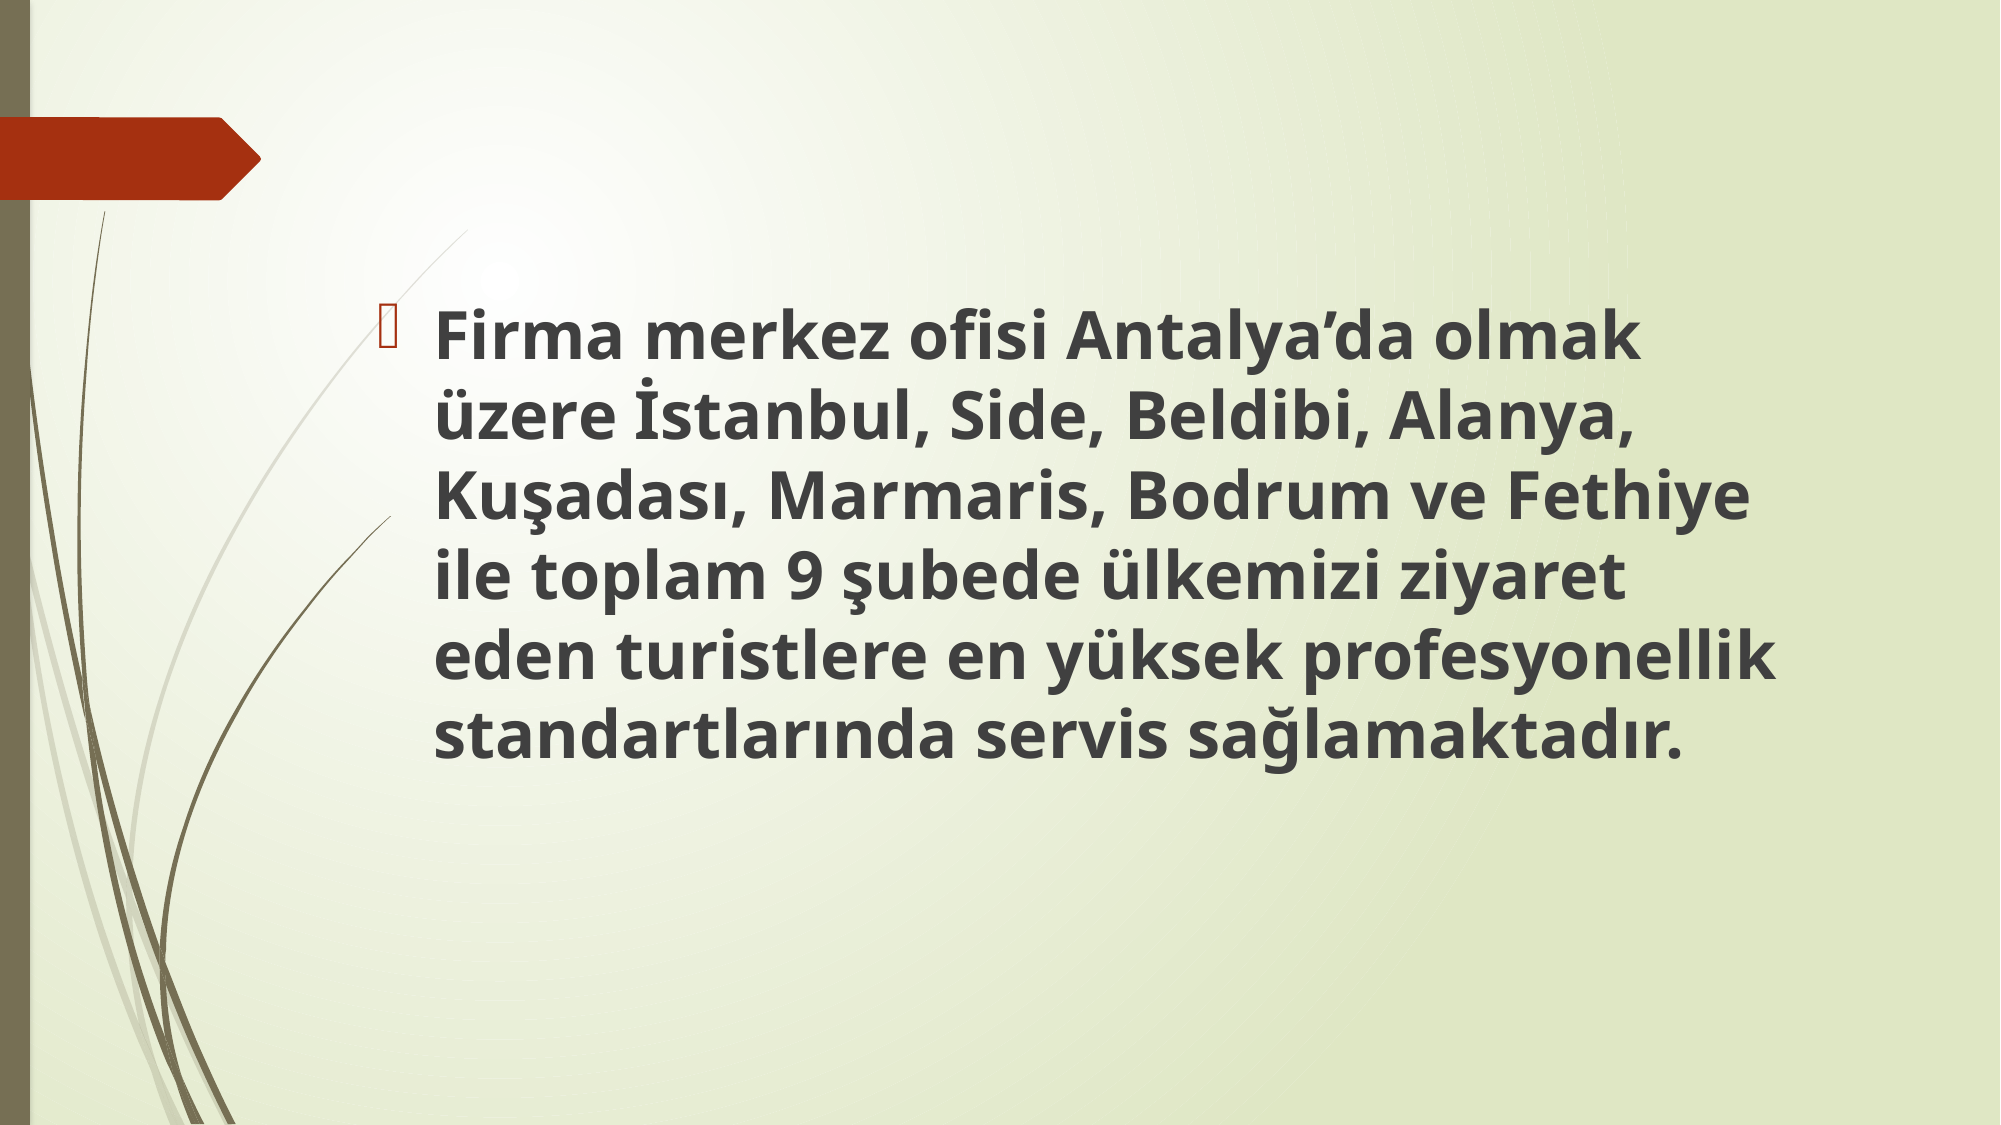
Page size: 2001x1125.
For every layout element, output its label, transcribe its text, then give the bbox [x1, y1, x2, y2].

list Firma merkez ofisi Antalya’da olmak üzere İstanbul, Side, Beldibi, Alanya, Kuşadası, Marmaris, Bodrum ve Fethiye ile toplam 9 şubede ülkemizi ziyaret eden turistlere en yüksek profesyonellik standartlarında servis sağlamaktadır. [362, 285, 1825, 905]
